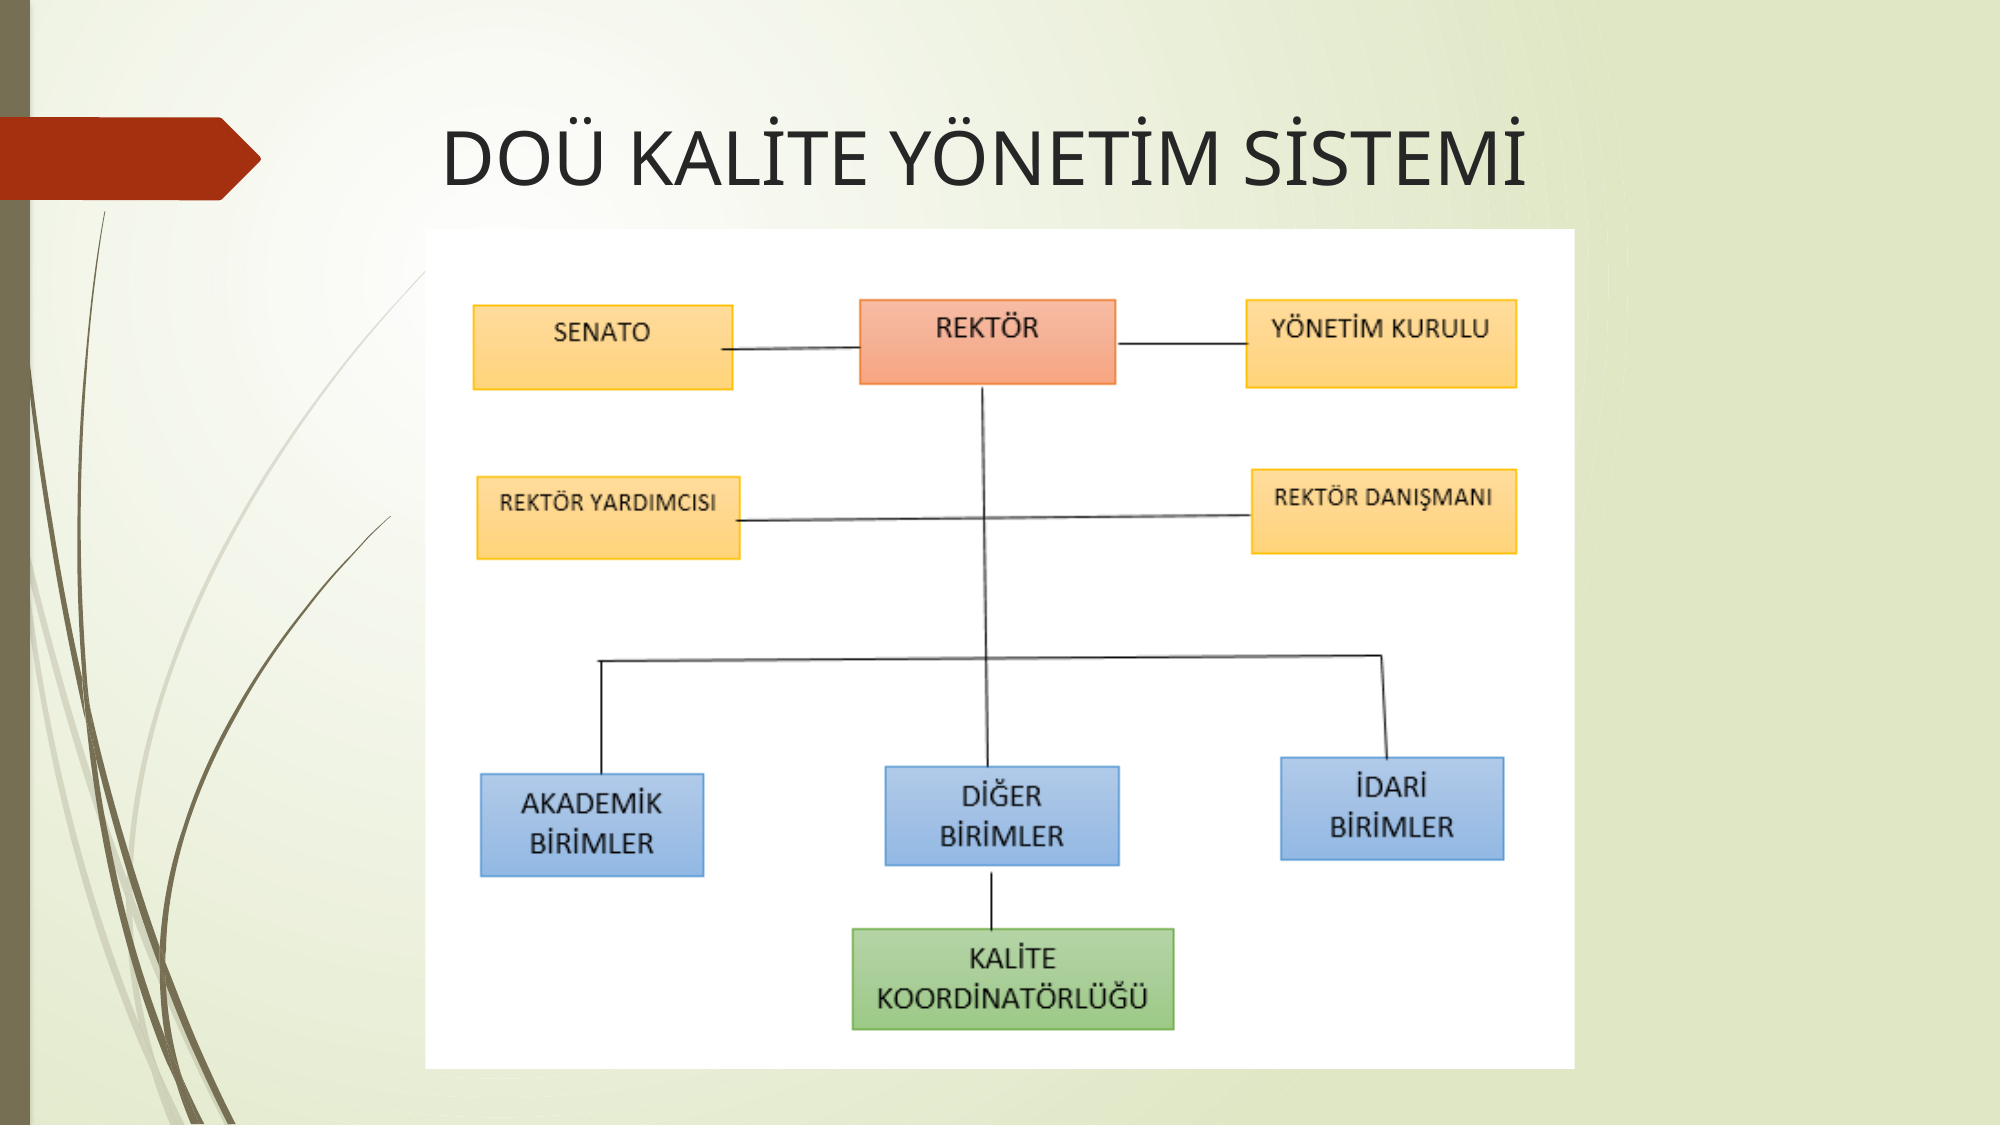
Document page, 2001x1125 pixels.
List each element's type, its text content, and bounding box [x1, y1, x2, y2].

title DOÜ KALİTE YÖNETİM SİSTEMİ [425, 102, 1888, 313]
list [425, 229, 1575, 1069]
